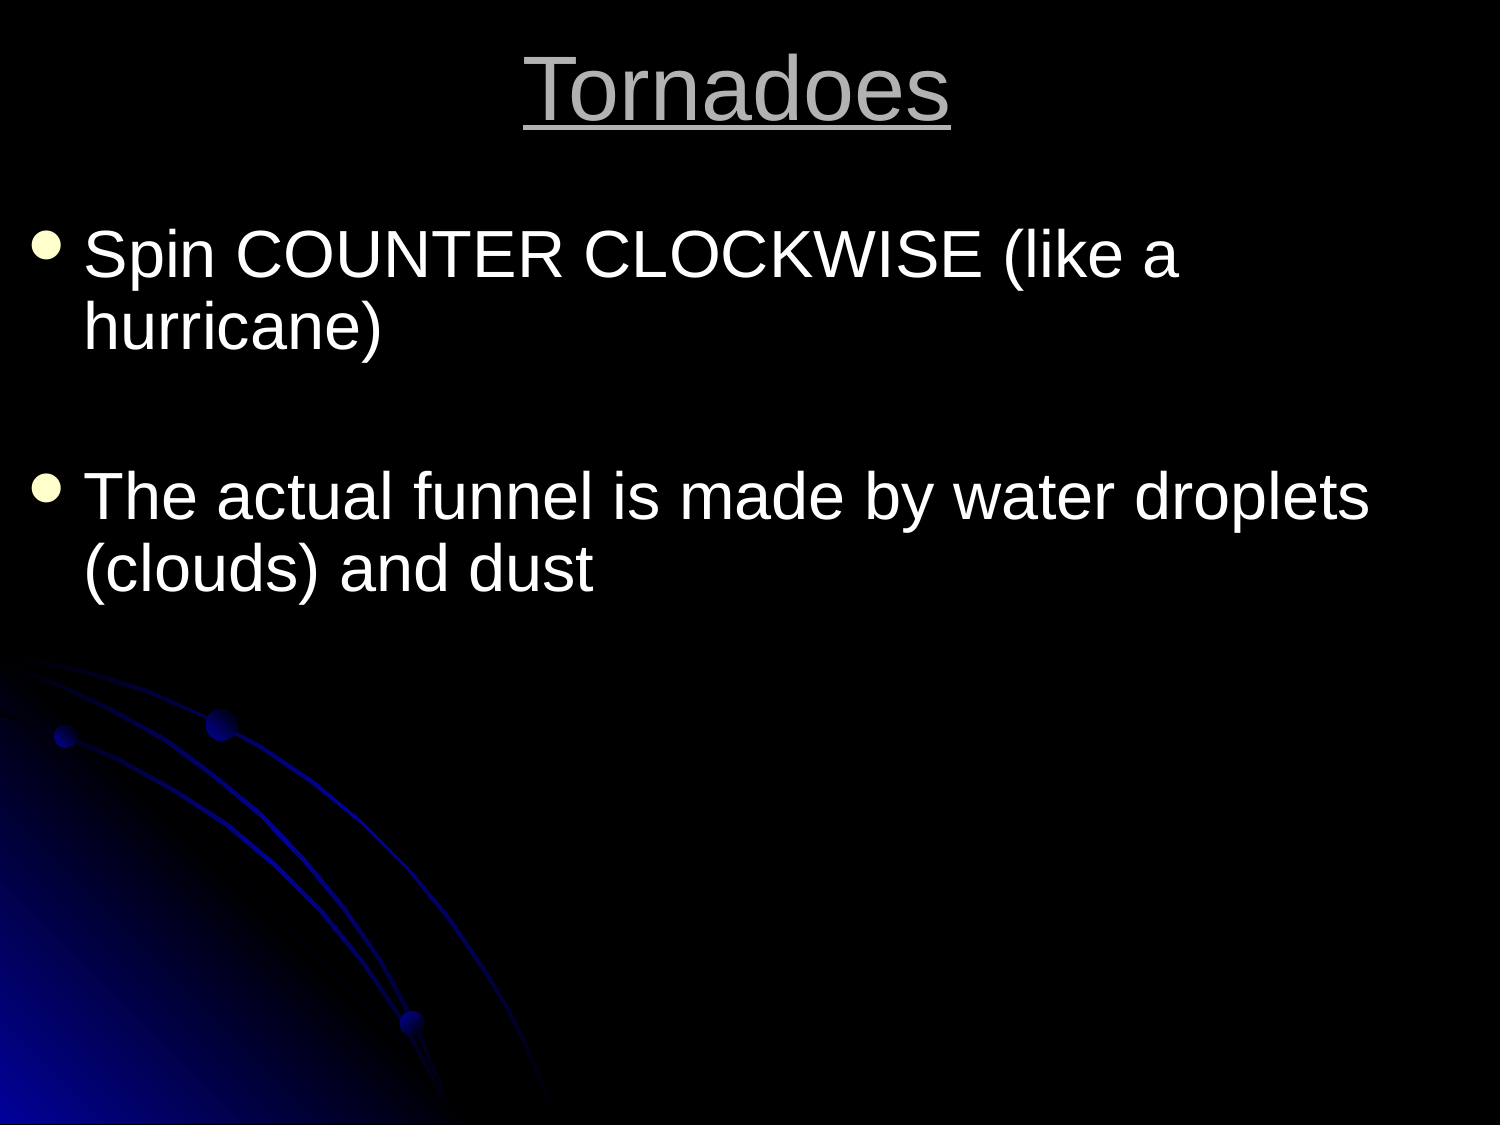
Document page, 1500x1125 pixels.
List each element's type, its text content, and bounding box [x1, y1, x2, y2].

list Spin COUNTER CLOCKWISE (like a hurricane) The actual funnel is made by water droplets (clouds) and dust [12, 212, 1500, 1088]
title Tornadoes [74, 12, 1426, 155]
